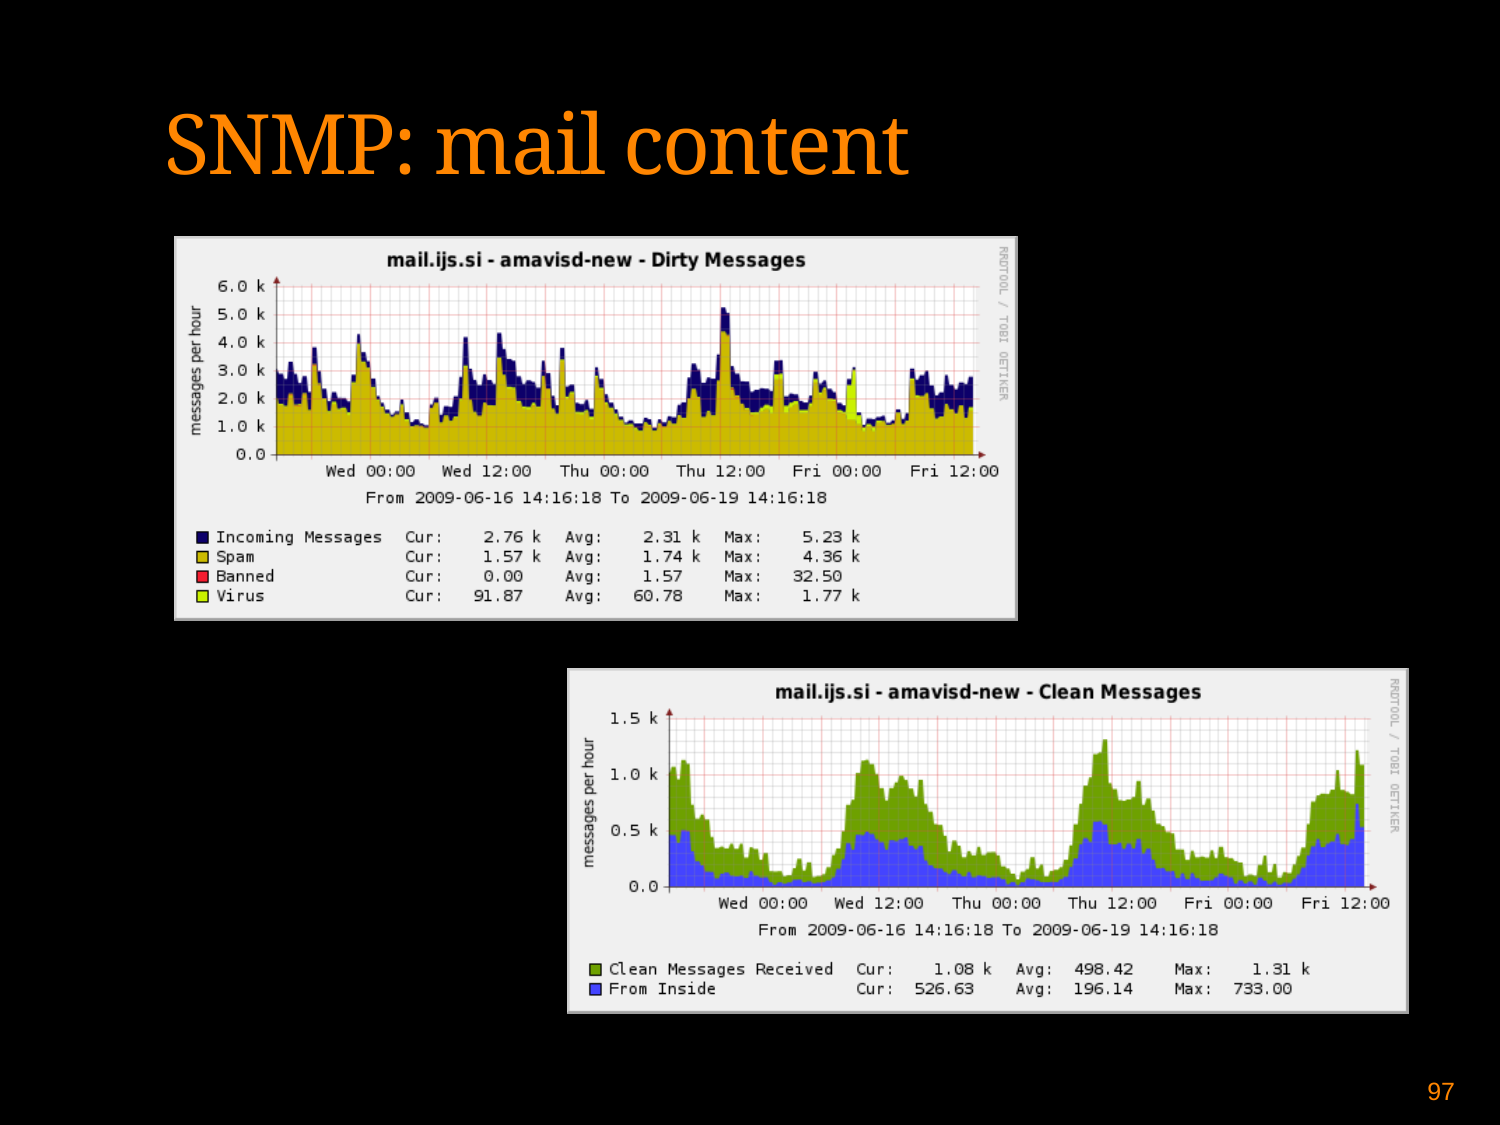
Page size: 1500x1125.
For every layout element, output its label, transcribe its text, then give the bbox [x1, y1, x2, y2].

text_box <Foliennummer> [1412, 1052, 1488, 1113]
picture [567, 668, 1409, 1014]
picture [174, 236, 1018, 621]
text_box SNMP: mail content [150, 83, 1425, 234]
